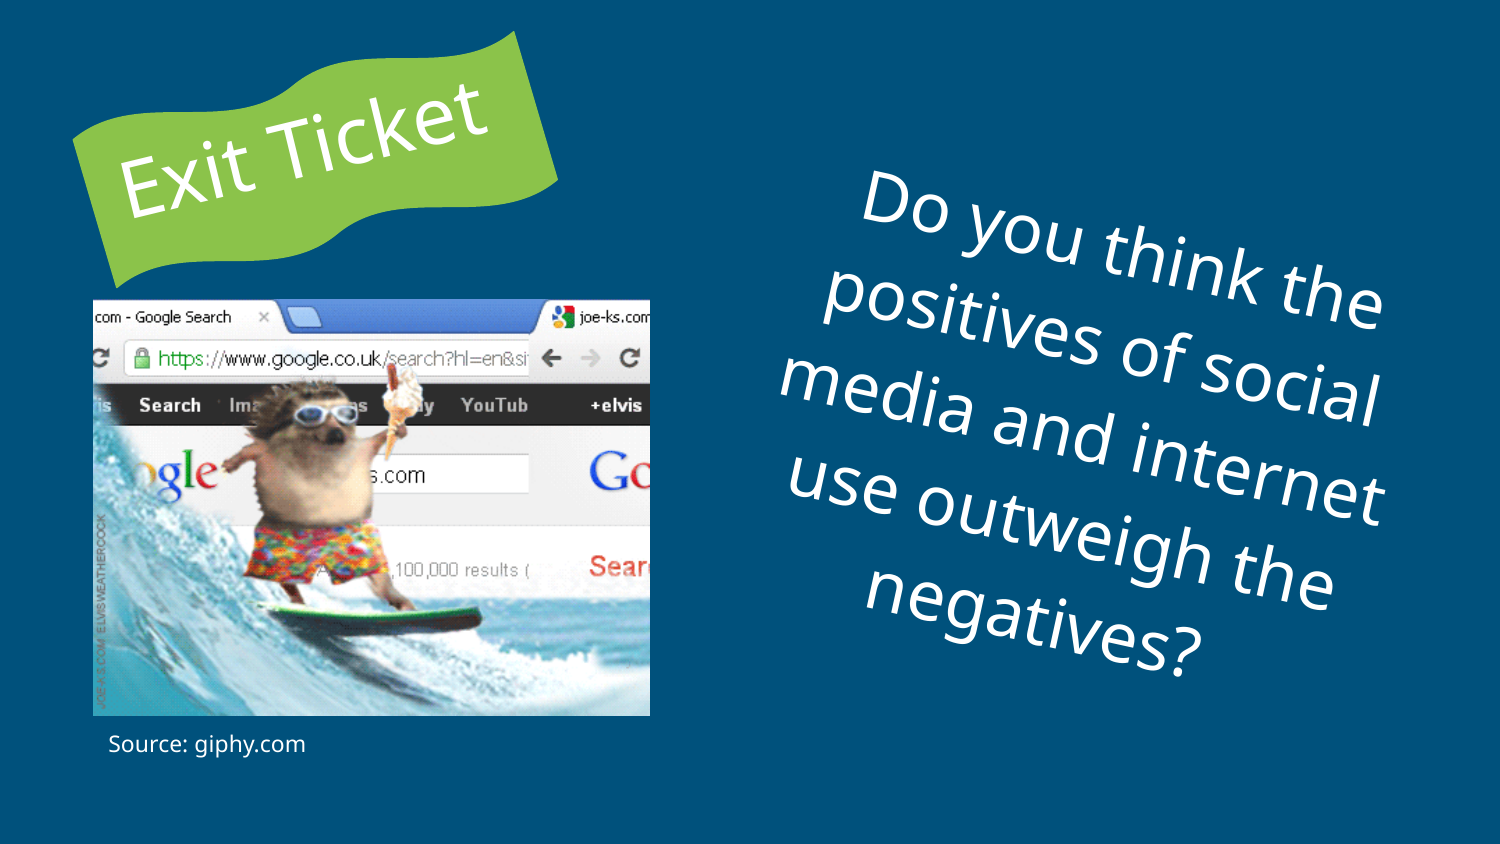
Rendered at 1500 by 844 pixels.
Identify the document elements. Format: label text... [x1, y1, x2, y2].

list Do you think the positives of social media and internet use outweigh the negatives? [719, 111, 1458, 716]
picture [945, 632, 975, 643]
text_box Source: giphy.com [93, 724, 586, 771]
text_box Exit Ticket [73, 31, 558, 288]
picture [94, 300, 649, 715]
